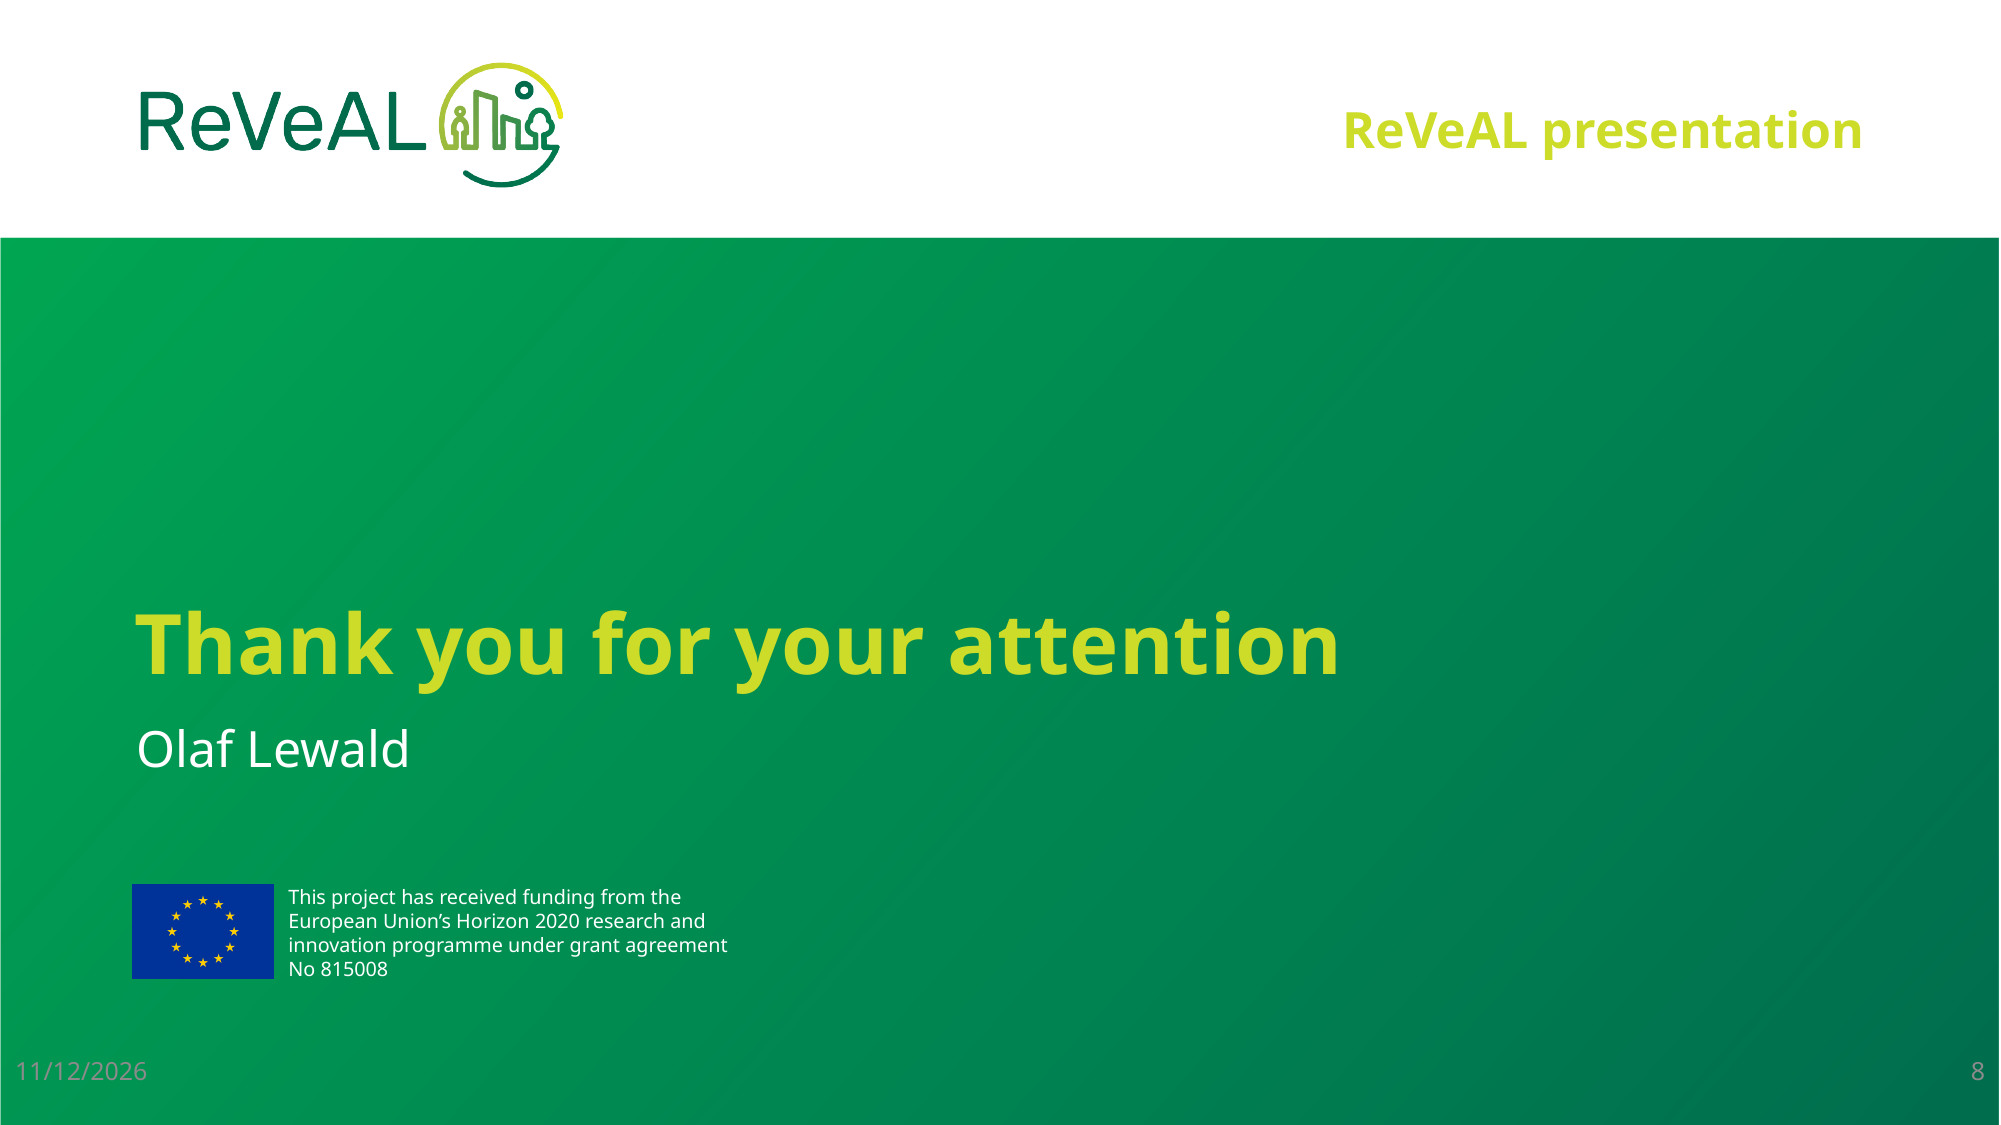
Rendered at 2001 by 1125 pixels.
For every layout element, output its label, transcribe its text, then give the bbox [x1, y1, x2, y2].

subtitle Olaf Lewald [121, 717, 912, 804]
slide_number 8 [1550, 1042, 2000, 1103]
title Thank you for your attention [120, 457, 1429, 700]
picture [0, 237, 1999, 1125]
picture [73, 17, 631, 233]
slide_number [0, 1042, 450, 1103]
